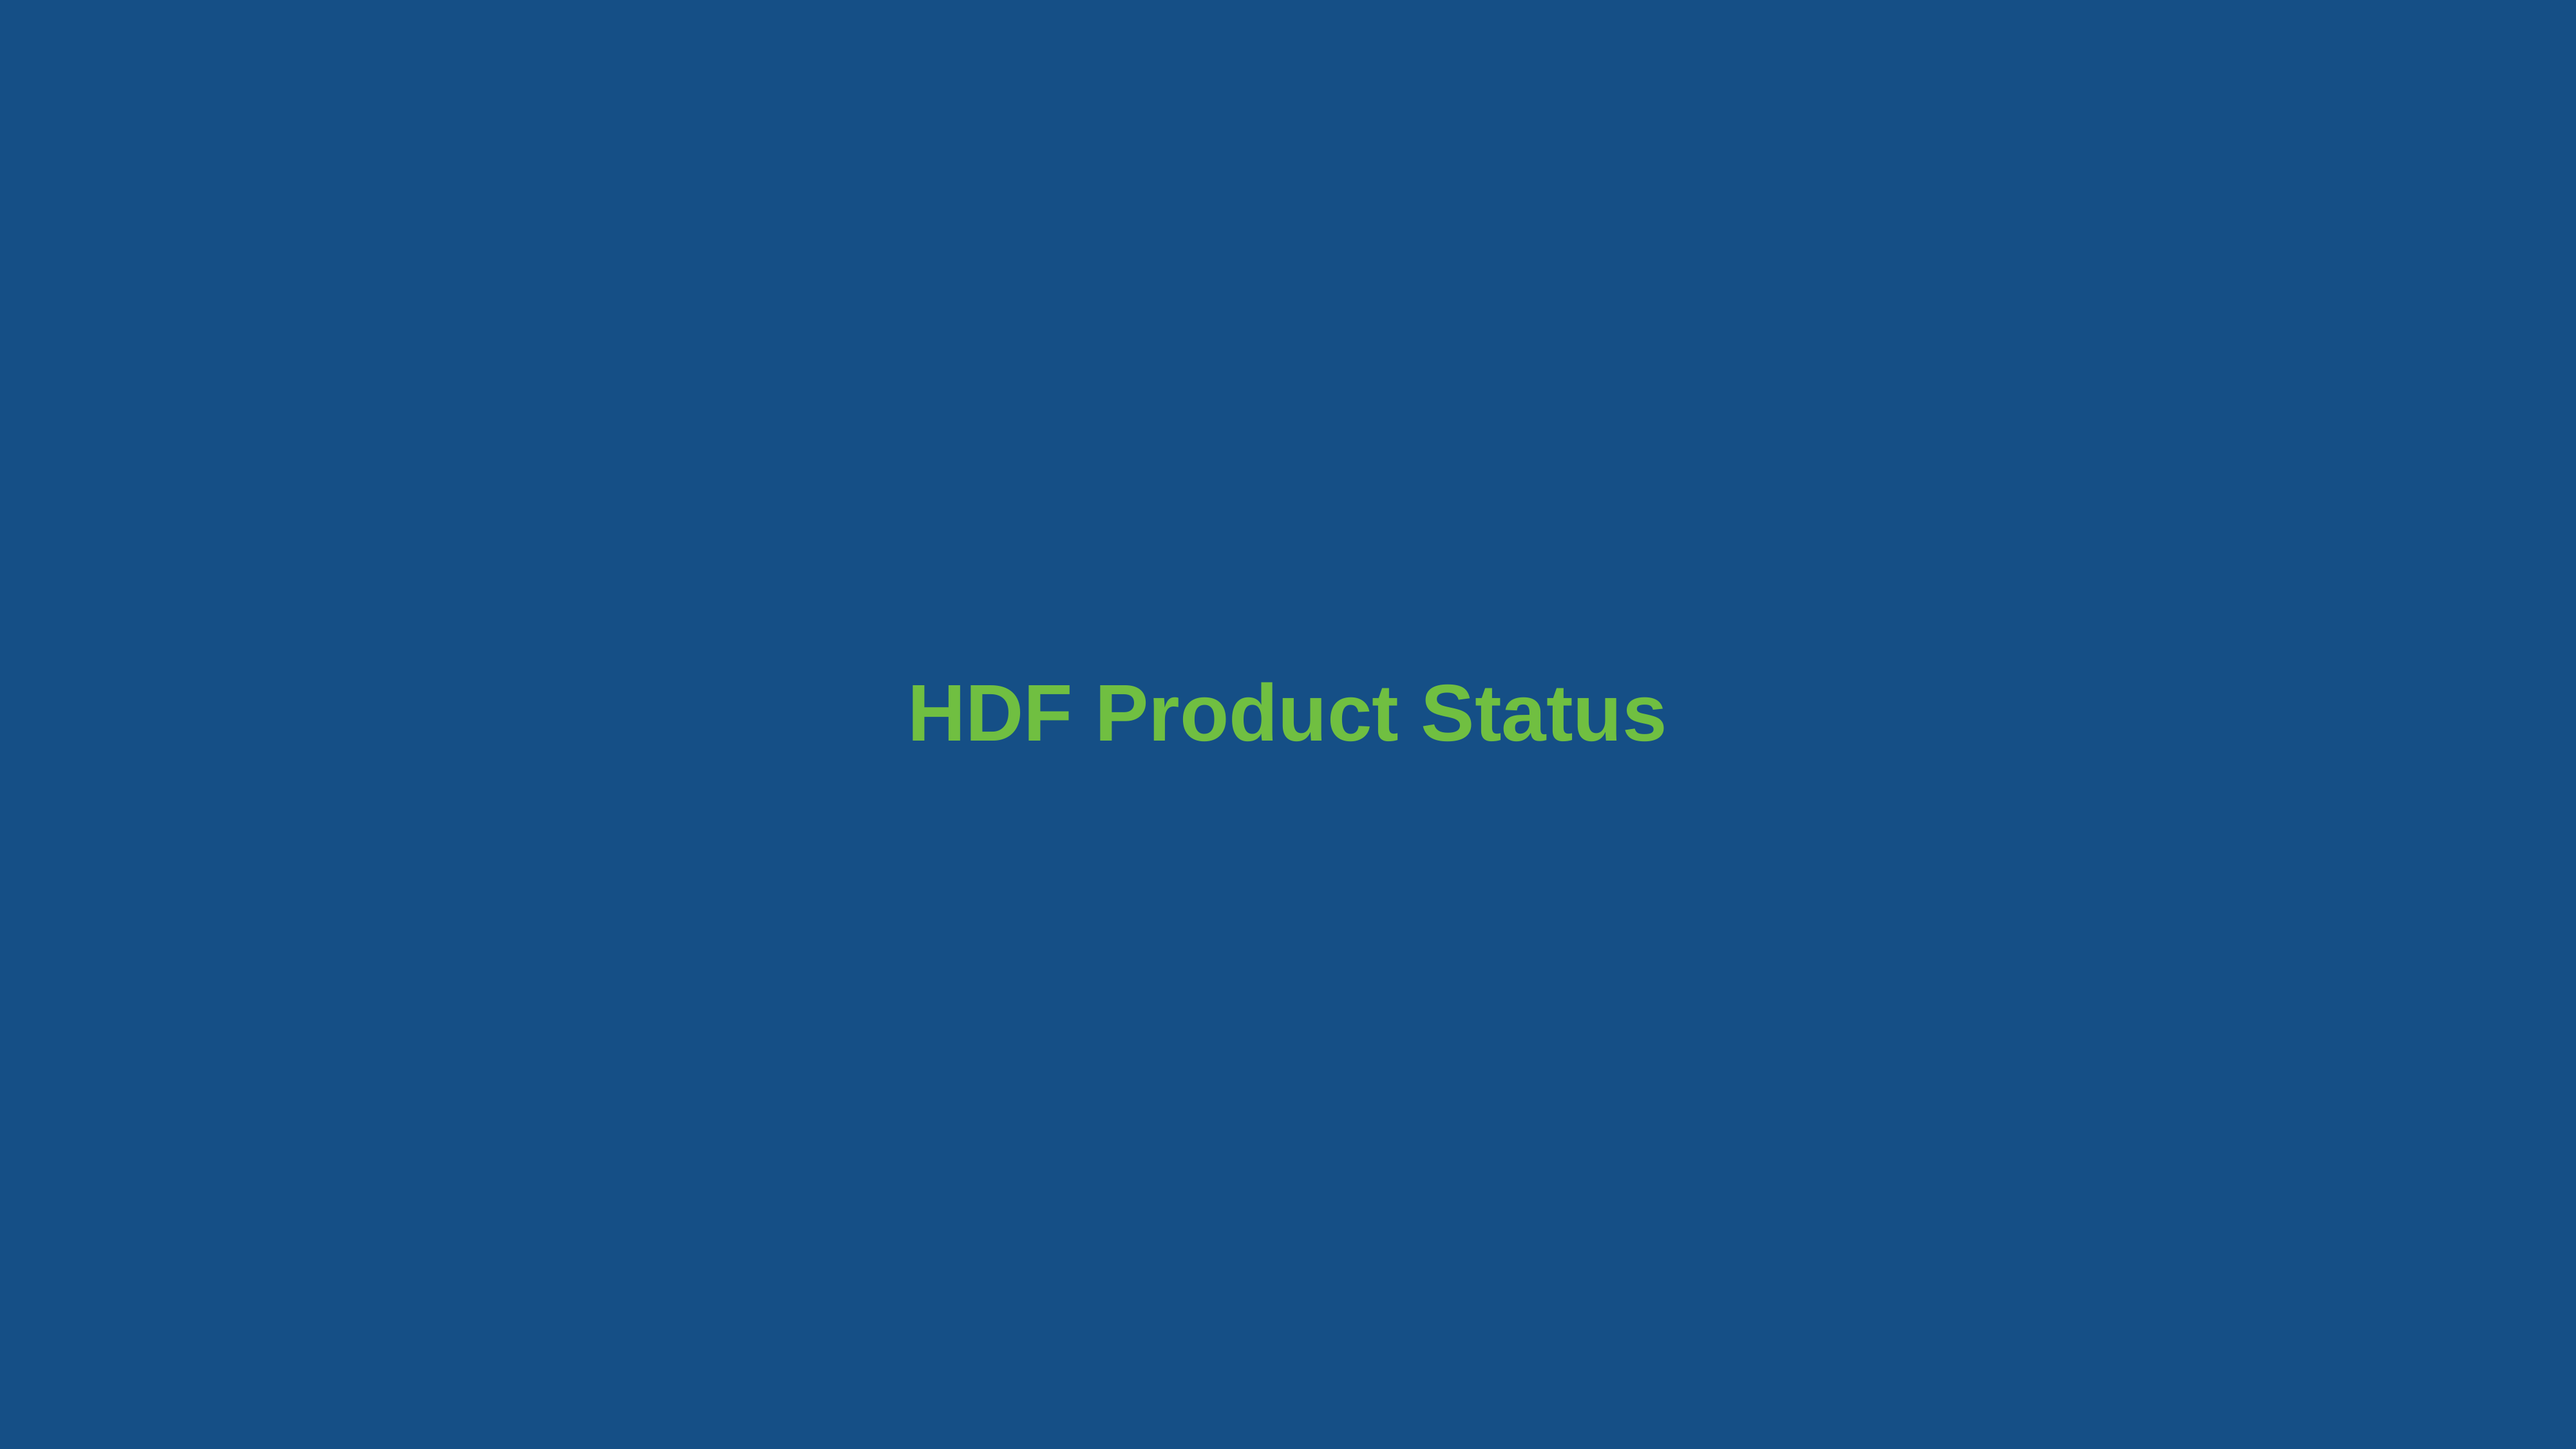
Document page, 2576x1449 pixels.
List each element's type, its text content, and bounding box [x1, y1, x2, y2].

title HDF Product Status [176, 641, 2399, 764]
